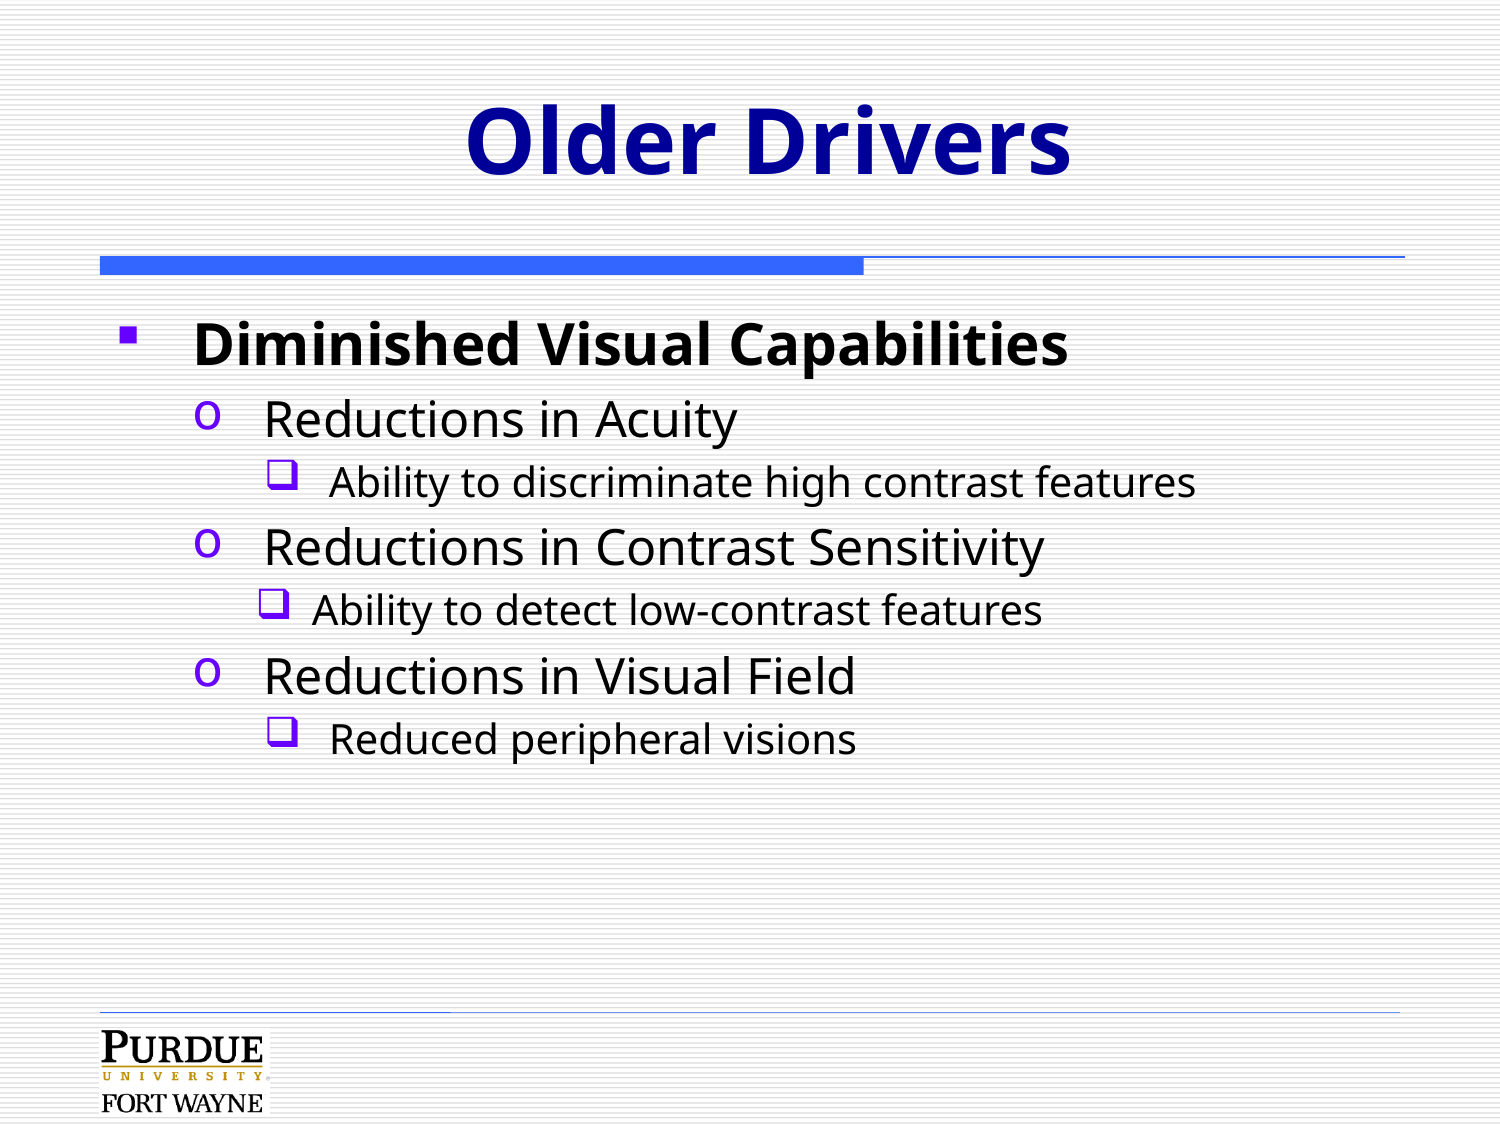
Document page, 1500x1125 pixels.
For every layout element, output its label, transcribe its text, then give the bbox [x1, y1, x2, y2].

picture [0, 0, 1500, 1125]
title Older Drivers [150, 37, 1388, 200]
list Diminished Visual Capabilities Reductions in Acuity Ability to discriminate high contrast features Reductions in Contrast Sensitivity Ability to detect low-contrast features Reductions in Visual Field Reduced peripheral visions [99, 299, 1338, 1038]
